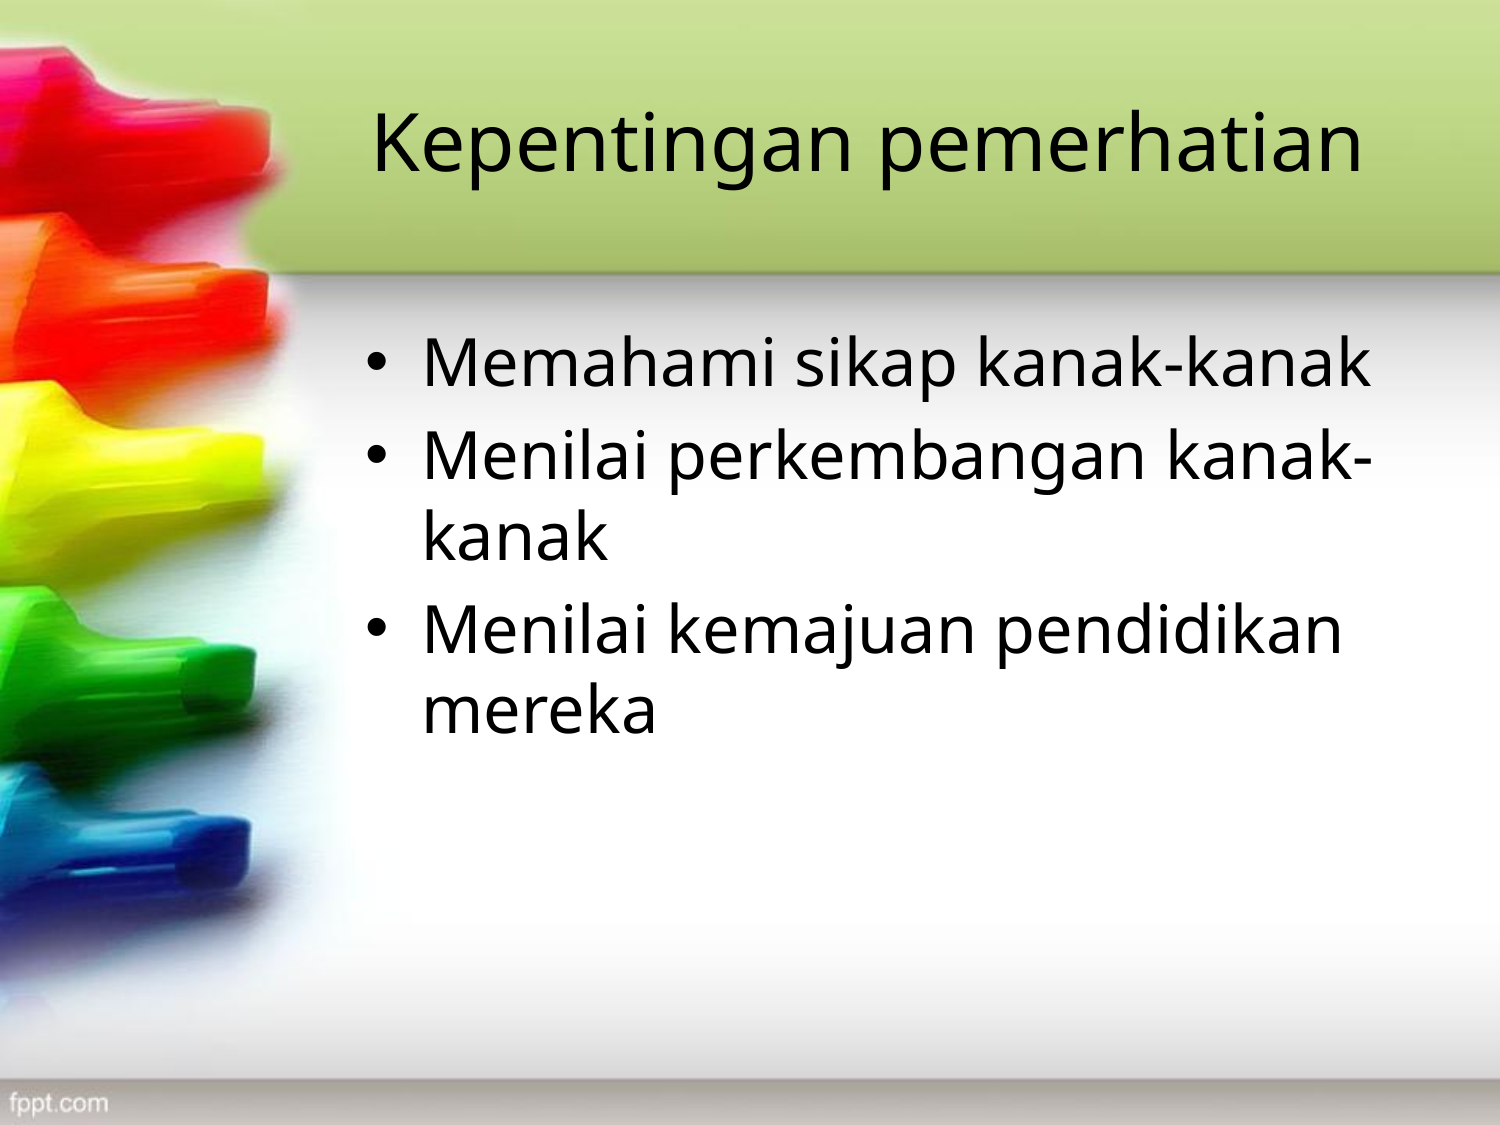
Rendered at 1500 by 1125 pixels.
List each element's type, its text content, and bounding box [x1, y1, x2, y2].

list Memahami sikap kanak-kanak Menilai perkembangan kanak-kanak Menilai kemajuan pendidikan mereka [350, 312, 1425, 1005]
picture [0, 0, 1500, 1125]
title Kepentingan pemerhatian [312, 45, 1425, 233]
